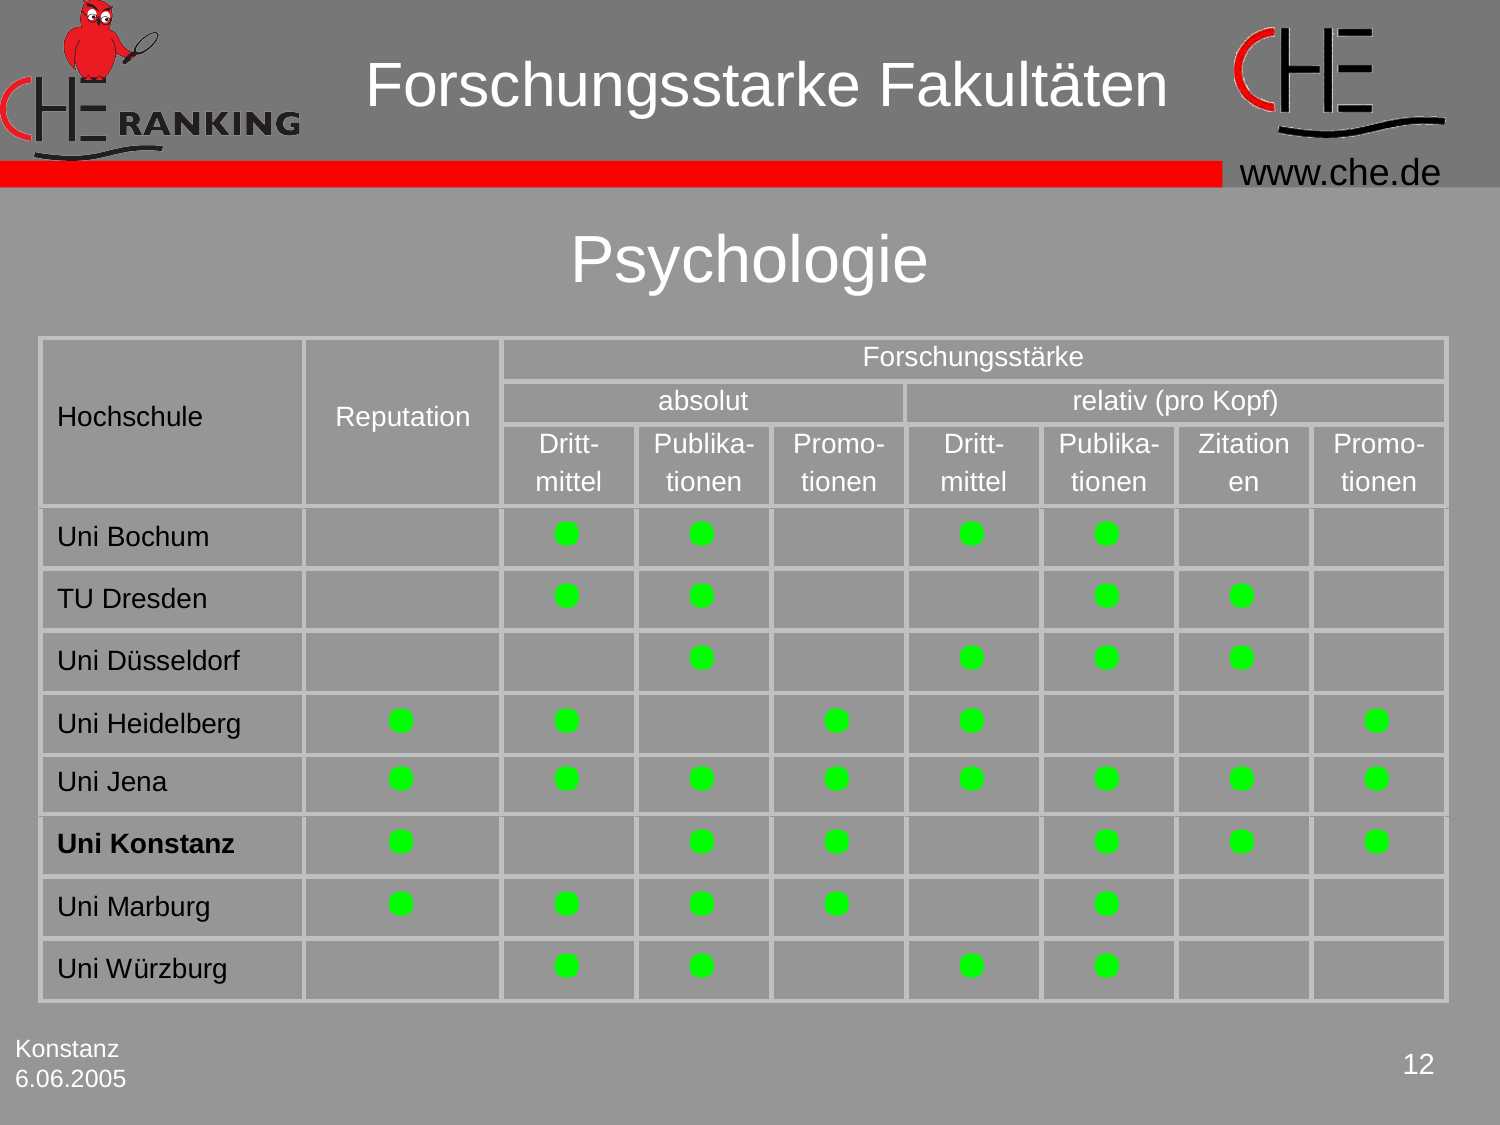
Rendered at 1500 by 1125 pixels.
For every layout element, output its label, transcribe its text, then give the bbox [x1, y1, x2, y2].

title Forschungsstarke Fakultäten [312, 0, 1223, 163]
slide_number 12 [1362, 1053, 1450, 1100]
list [15, 335, 1473, 1053]
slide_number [0, 1025, 408, 1125]
picture [1234, 27, 1446, 138]
picture [0, 0, 302, 161]
text_box Psychologie [555, 207, 945, 303]
